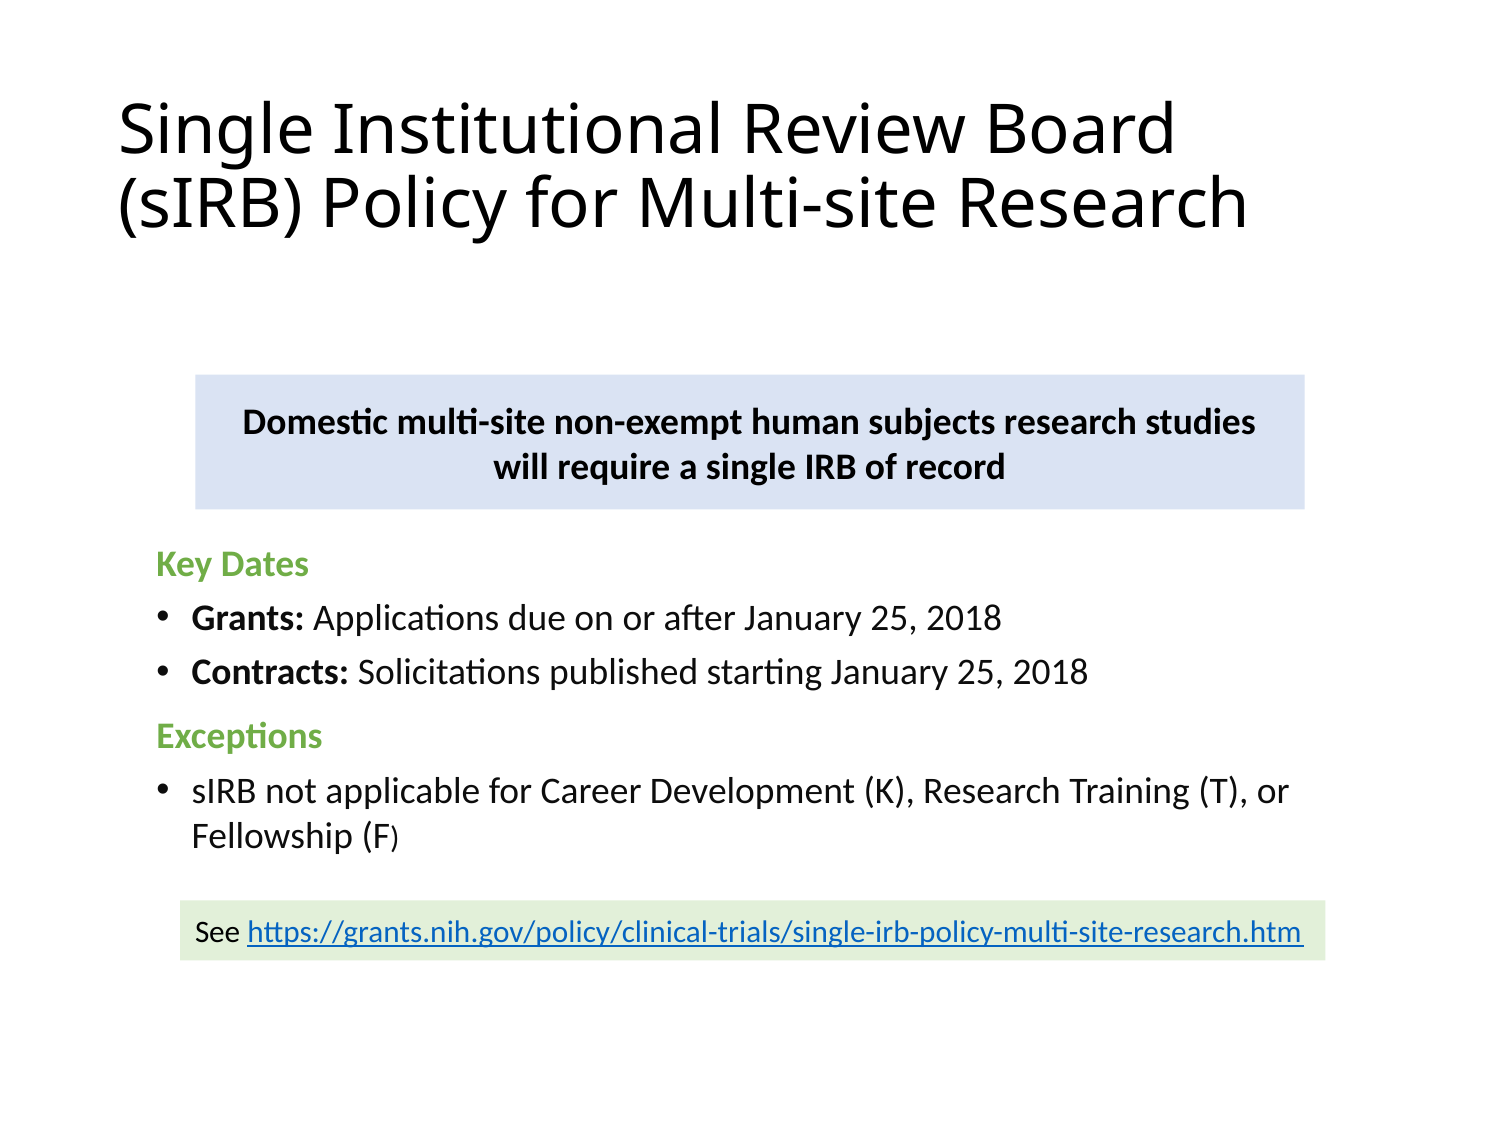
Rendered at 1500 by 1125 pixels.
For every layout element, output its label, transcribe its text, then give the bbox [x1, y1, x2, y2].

text_box Domestic multi-site non-exempt human subjects research studies will require a single IRB of record [195, 374, 1305, 510]
title Single Institutional Review Board (sIRB) Policy for Multi-site Research [103, 59, 1397, 278]
text_box Key Dates Grants: Applications due on or after January 25, 2018 Contracts: Solicitations published starting January 25, 2018 Exceptions sIRB not applicable for Career Development (K), Research Training (T), or Fellowship (F) [141, 531, 1408, 864]
text_box See https://grants.nih.gov/policy/clinical-trials/single-irb-policy-multi-site-research.htm [180, 900, 1326, 961]
